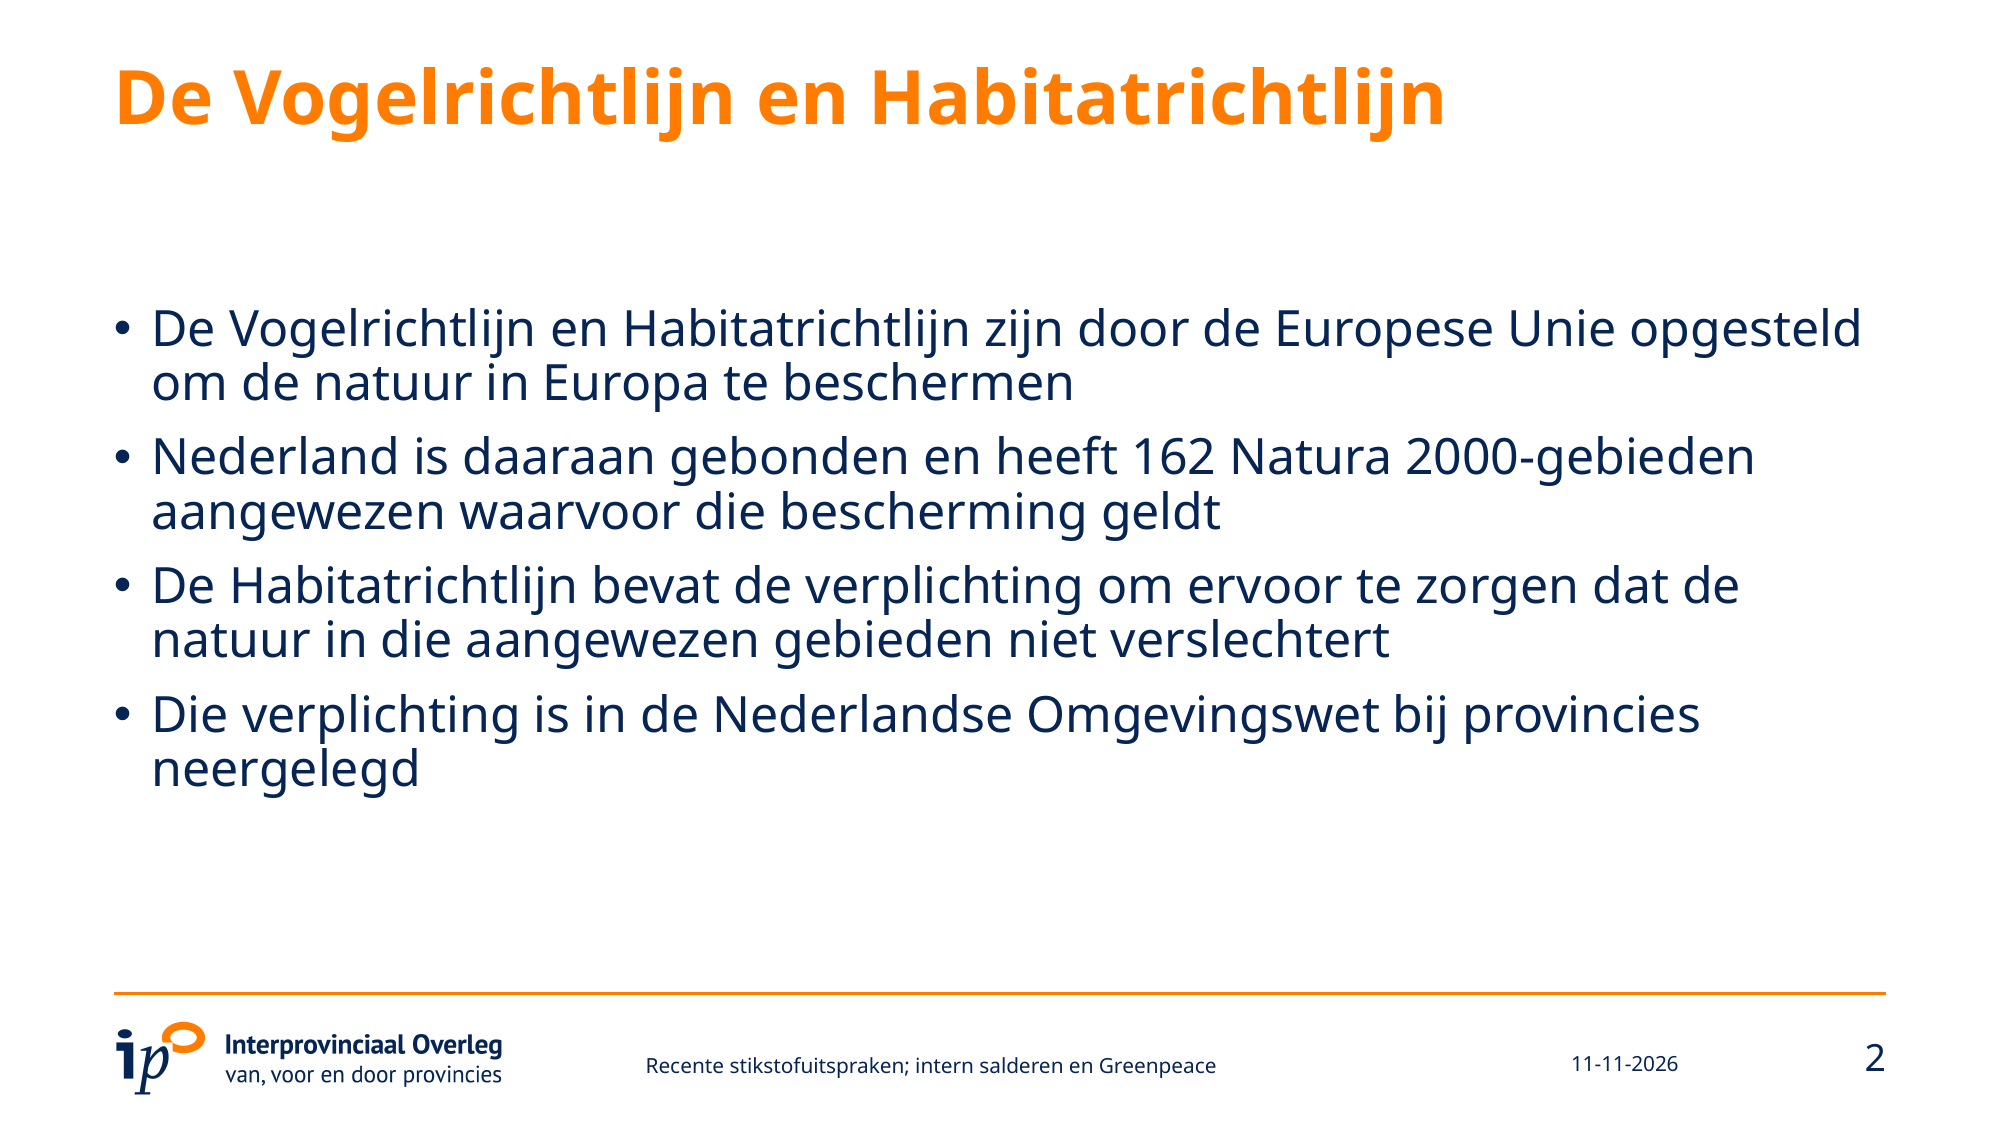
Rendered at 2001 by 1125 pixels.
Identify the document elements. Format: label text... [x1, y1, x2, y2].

list De Vogelrichtlijn en Habitatrichtlijn zijn door de Europese Unie opgesteld om de natuur in Europa te beschermen Nederland is daaraan gebonden en heeft 162 Natura 2000-gebieden aangewezen waarvoor die bescherming geldt De Habitatrichtlijn bevat de verplichting om ervoor te zorgen dat de natuur in die aangewezen gebieden niet verslechtert Die verplichting is in de Nederlandse Omgevingswet bij provincies neergelegd [114, 303, 1886, 1017]
footer Recente stikstofuitspraken; intern salderen en Greenpeace [645, 1035, 1533, 1096]
title De Vogelrichtlijn en Habitatrichtlijn [114, 59, 1886, 278]
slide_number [1571, 1035, 1726, 1096]
picture [77, 1003, 549, 1115]
slide_number 2 [1764, 1029, 1886, 1089]
